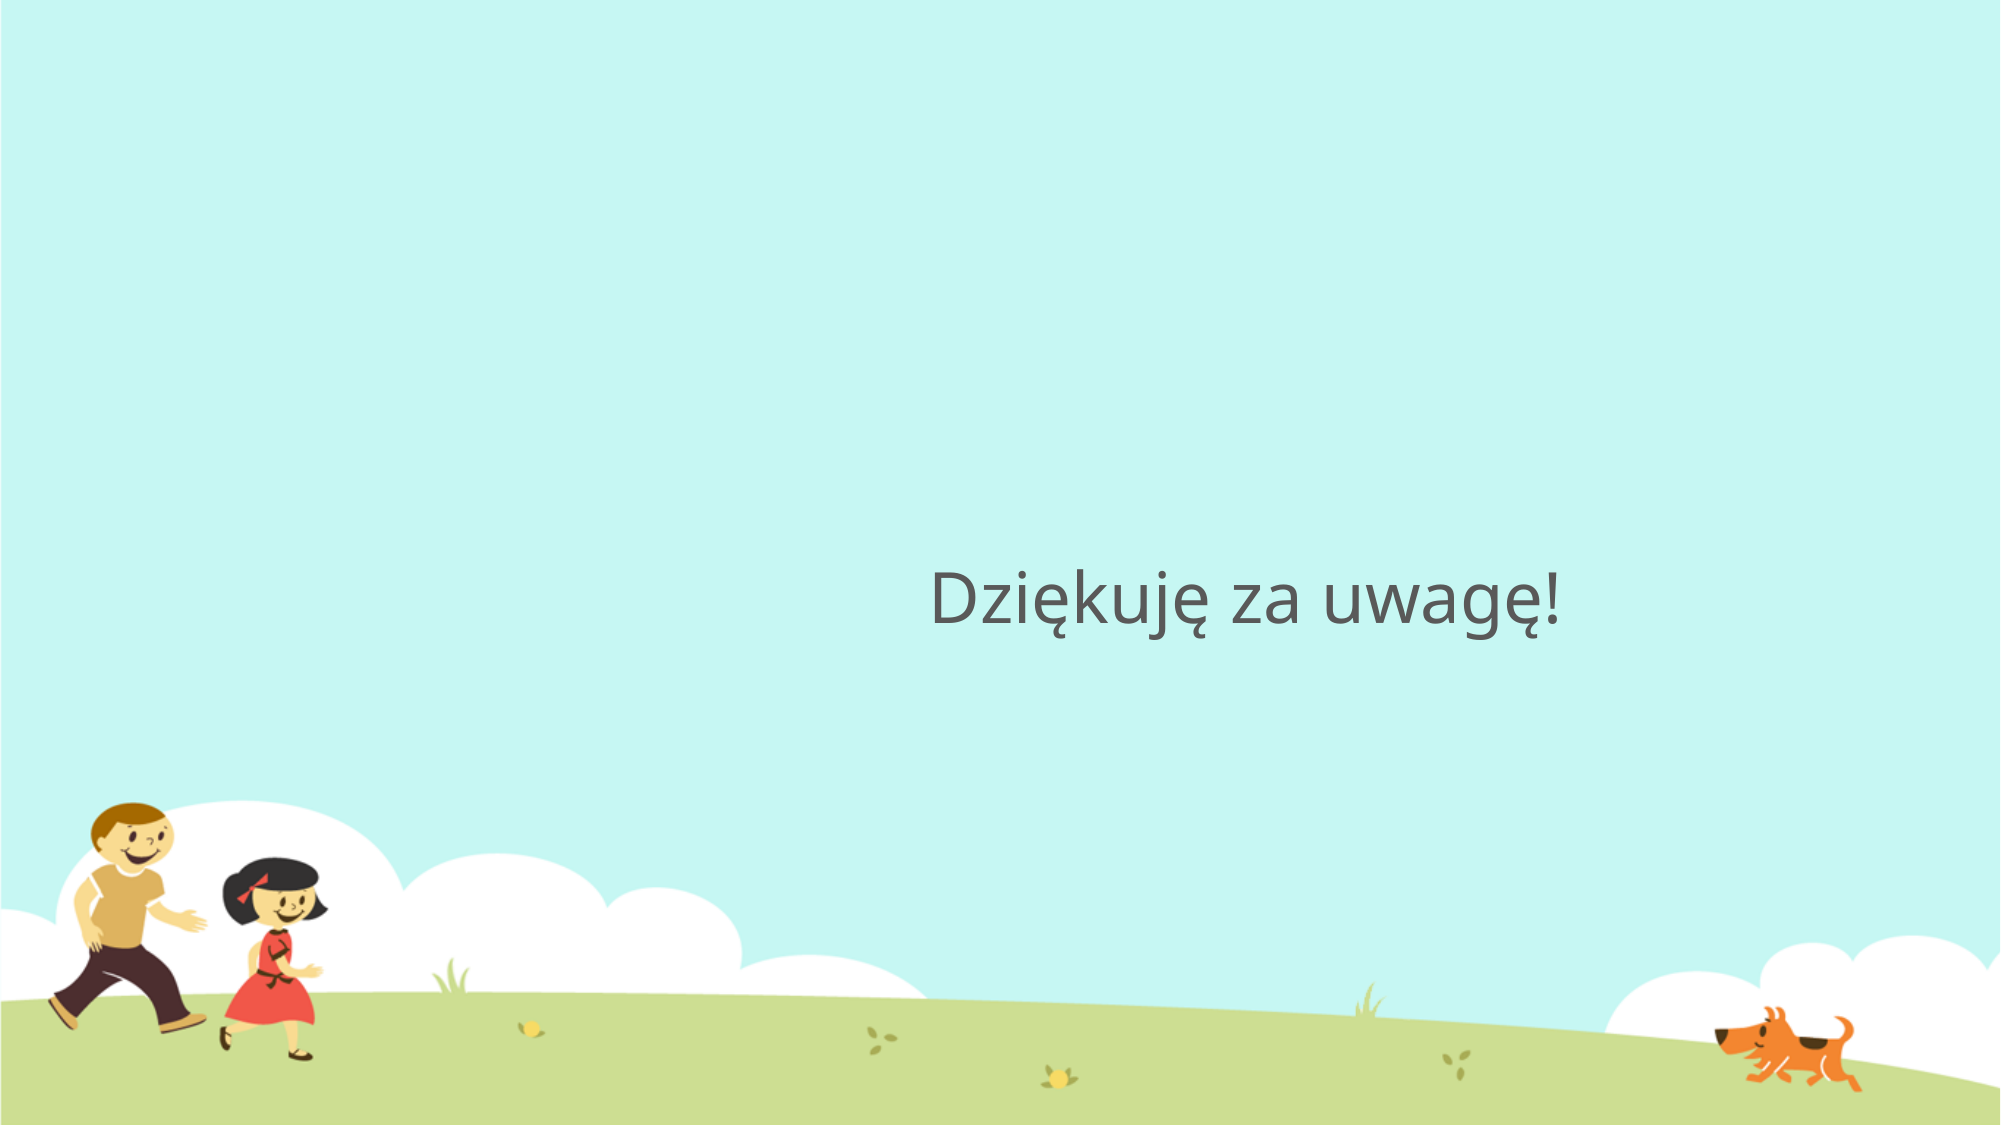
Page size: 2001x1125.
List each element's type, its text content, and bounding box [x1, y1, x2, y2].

picture [0, 0, 2001, 1125]
title Dziękuję za uwagę! [913, 449, 2000, 647]
